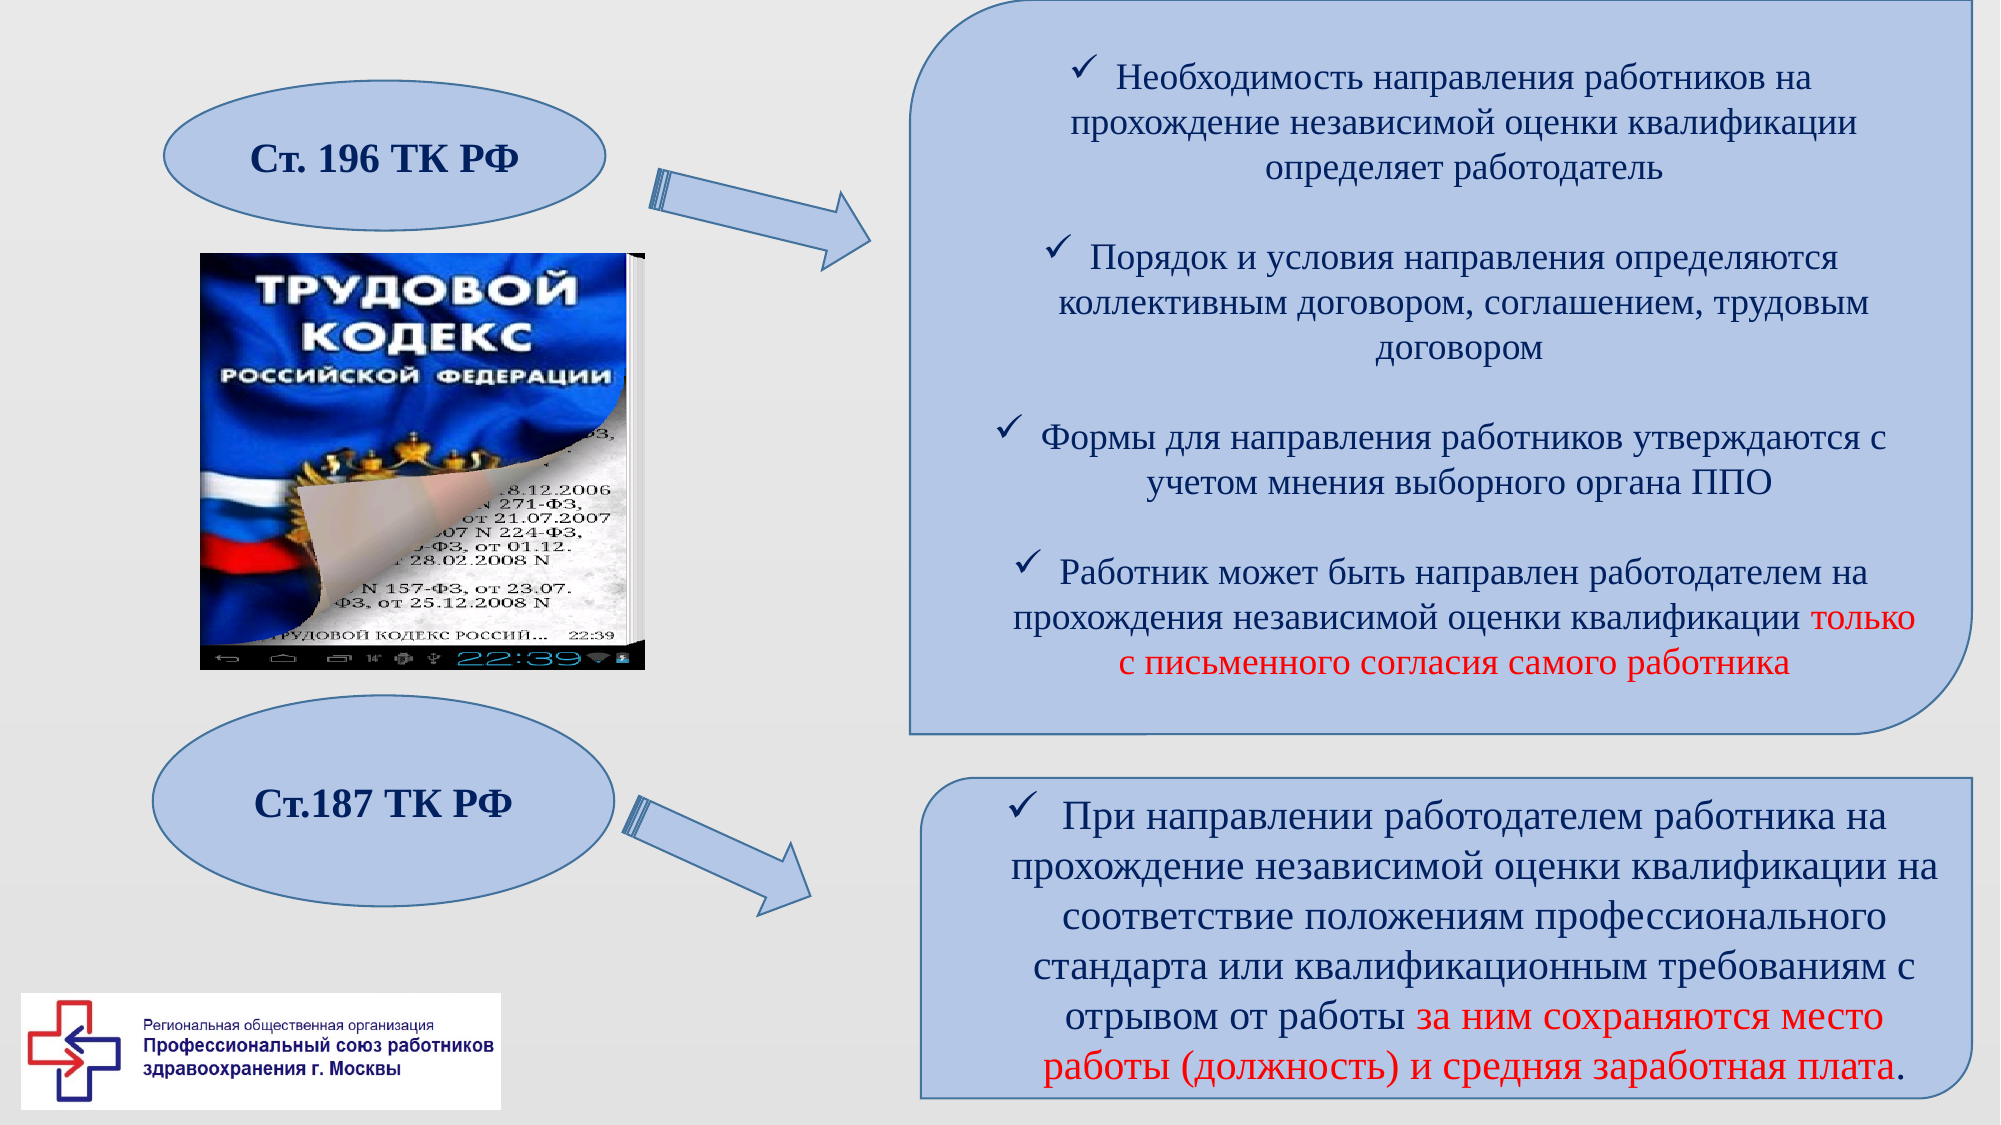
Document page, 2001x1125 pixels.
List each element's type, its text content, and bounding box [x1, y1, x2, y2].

text_box Ст.187 ТК РФ [151, 694, 616, 908]
text_box Ст. 196 ТК РФ [162, 79, 607, 232]
picture [21, 993, 501, 1110]
picture [199, 253, 645, 670]
text_box При направлении работодателем работника на прохождение независимой оценки квалификации на соответствие положениям профессионального стандарта или квалификационным требованиям с отрывом от работы за ним сохраняются место работы (должность) и средняя заработная плата. [919, 776, 1974, 1100]
text_box [621, 794, 812, 918]
text_box Необходимость направления работников на прохождение независимой оценки квалификации определяет работодатель Порядок и условия направления определяются коллективным договором, соглашением, трудовым договором Формы для направления работников утверждаются с учетом мнения выборного органа ППО Работник может быть направлен работодателем на прохождения независимой оценки квалификации только с письменного согласия самого работника [908, 0, 1974, 736]
text_box [648, 167, 872, 273]
